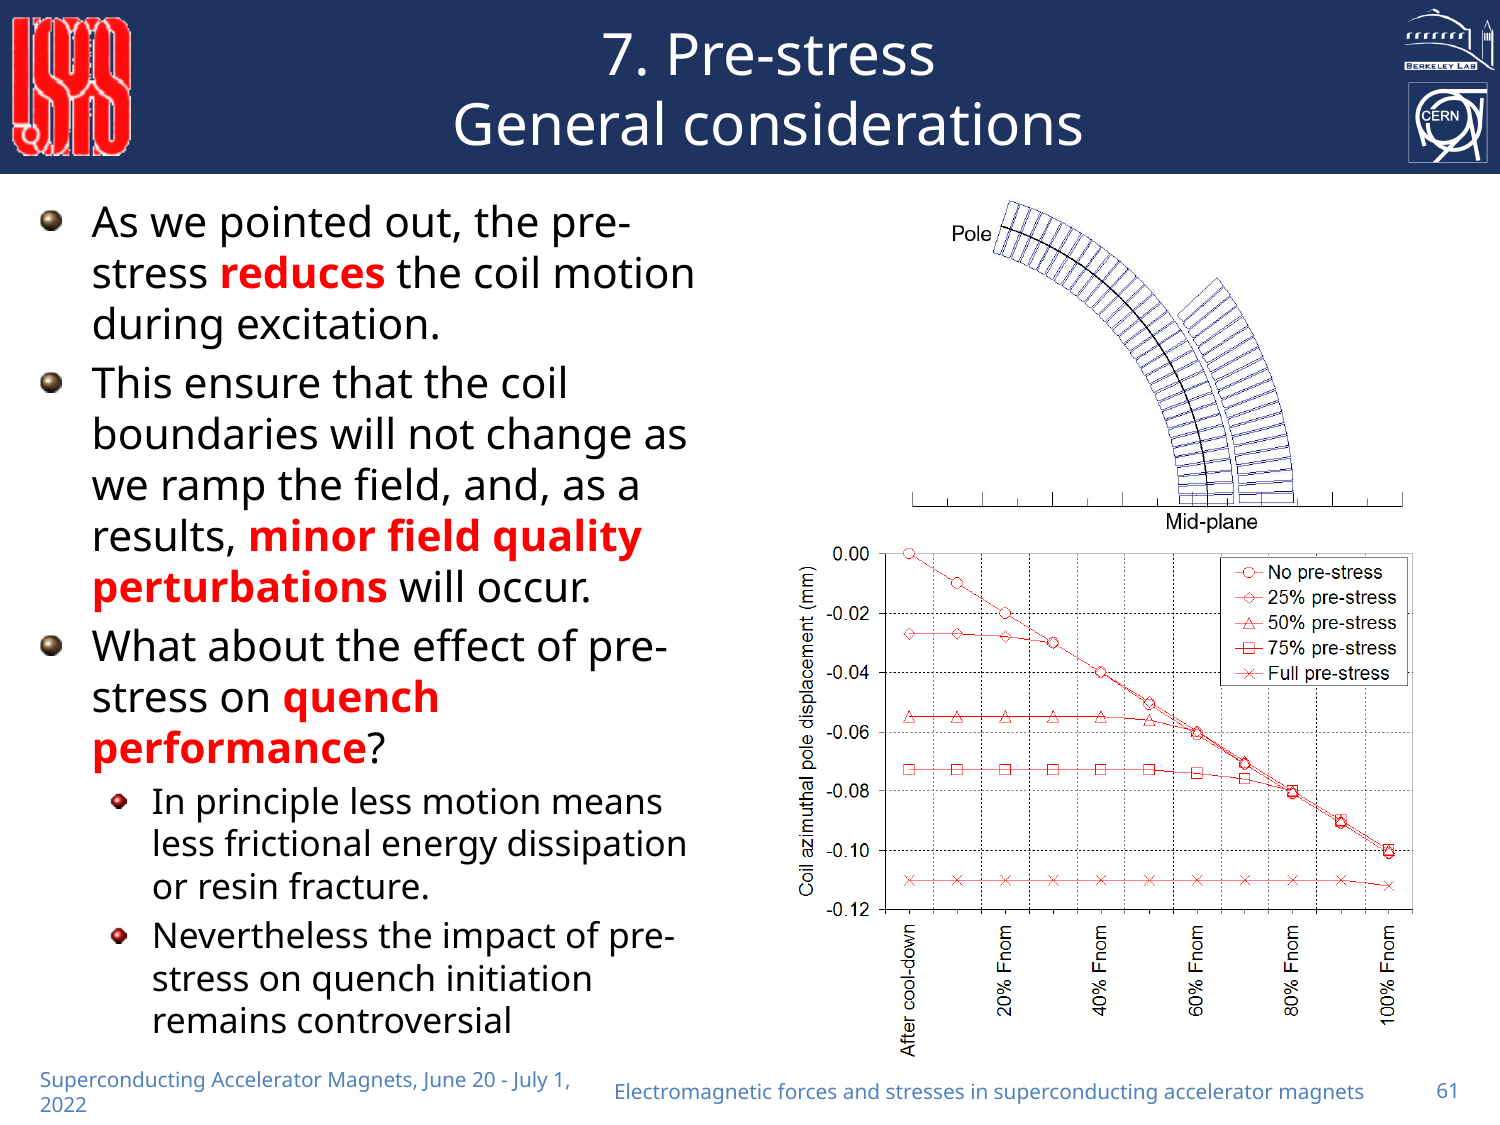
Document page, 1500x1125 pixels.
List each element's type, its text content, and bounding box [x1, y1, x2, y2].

picture [1403, 77, 1492, 167]
picture [108, 925, 127, 944]
picture [108, 791, 127, 809]
picture [39, 371, 62, 393]
picture [783, 540, 1425, 1072]
picture [901, 192, 1406, 537]
picture [39, 634, 62, 656]
footer Electromagnetic forces and stresses in superconducting accelerator magnets [598, 1072, 1380, 1111]
picture [11, 16, 131, 156]
picture [1403, 7, 1495, 71]
picture [39, 209, 62, 231]
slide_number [24, 1073, 598, 1110]
list As we pointed out, the pre-stress reduces the coil motion during excitation. This ensure that the coil boundaries will not change as we ramp the field, and, as a results, minor field quality perturbations will occur. What about the effect of pre-stress on quench performance? In principle less motion means less frictional energy dissipation or resin fracture. Nevertheless the impact of pre-stress on quench initiation remains controversial [24, 187, 738, 1063]
slide_number 61 [1400, 1072, 1475, 1111]
title 7. Pre-stress General considerations [137, 0, 1400, 175]
